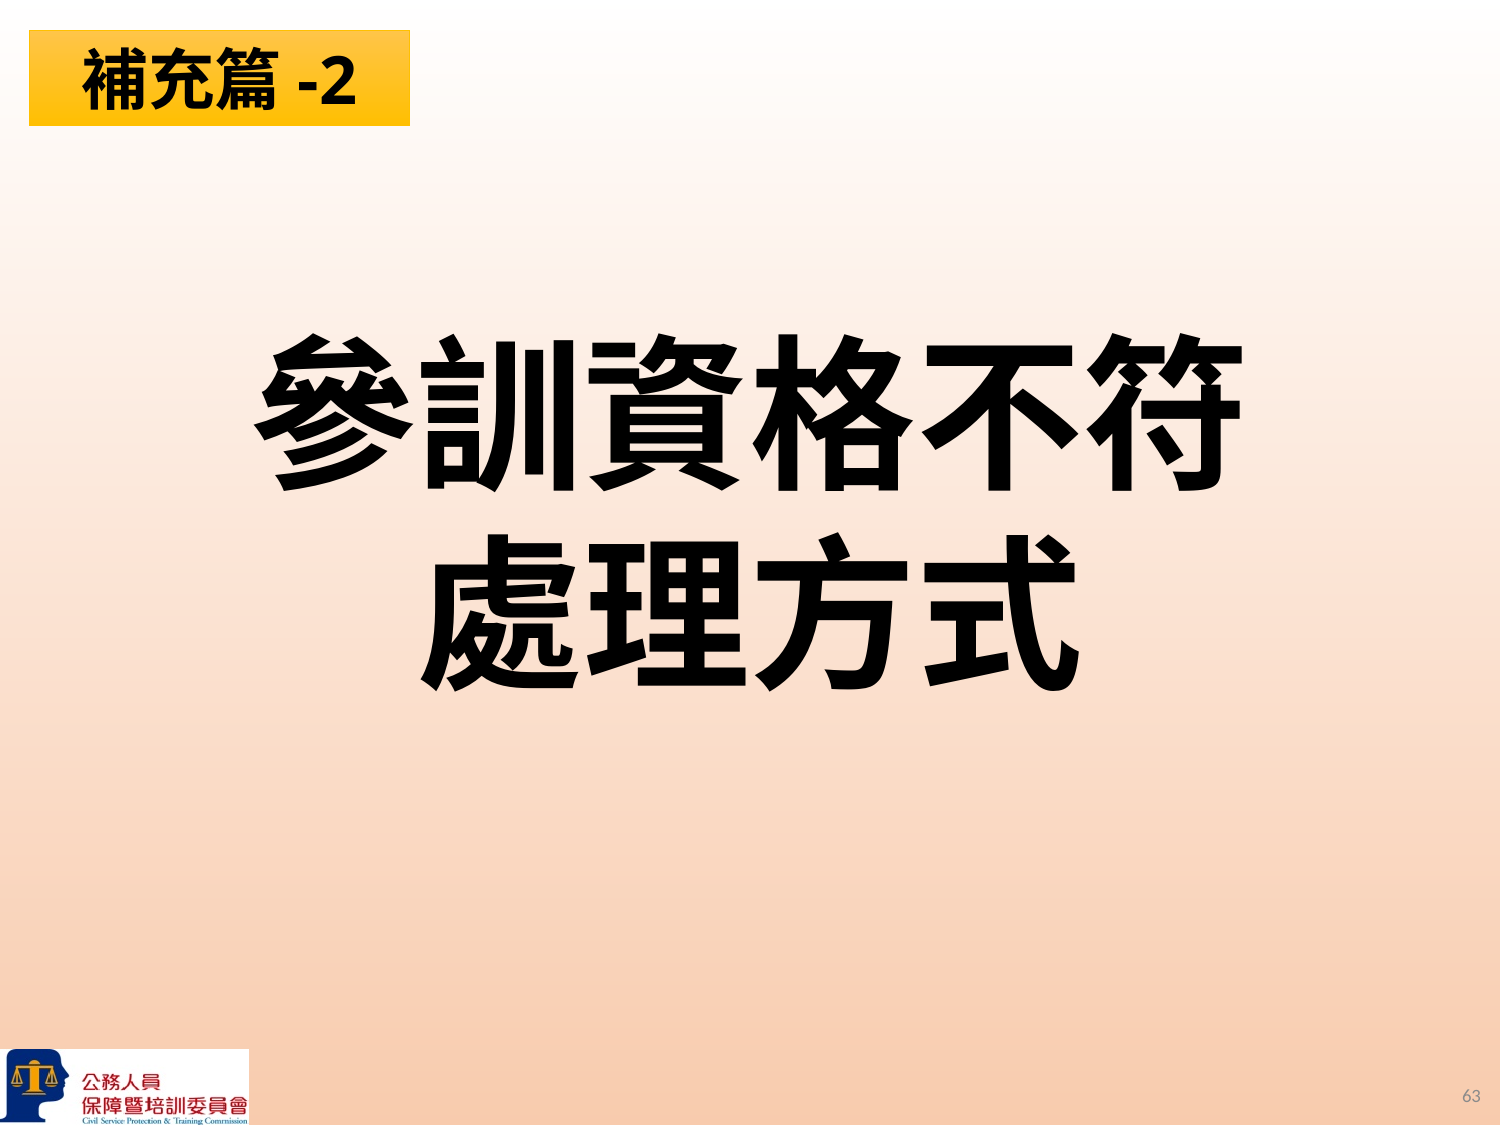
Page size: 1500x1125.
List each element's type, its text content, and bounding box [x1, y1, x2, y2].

text_box 參訓資格不符處理方式 [230, 302, 1270, 1093]
text_box 補充篇-2 [29, 30, 410, 126]
slide_number 63 [1158, 1065, 1497, 1125]
picture [0, 1049, 249, 1125]
